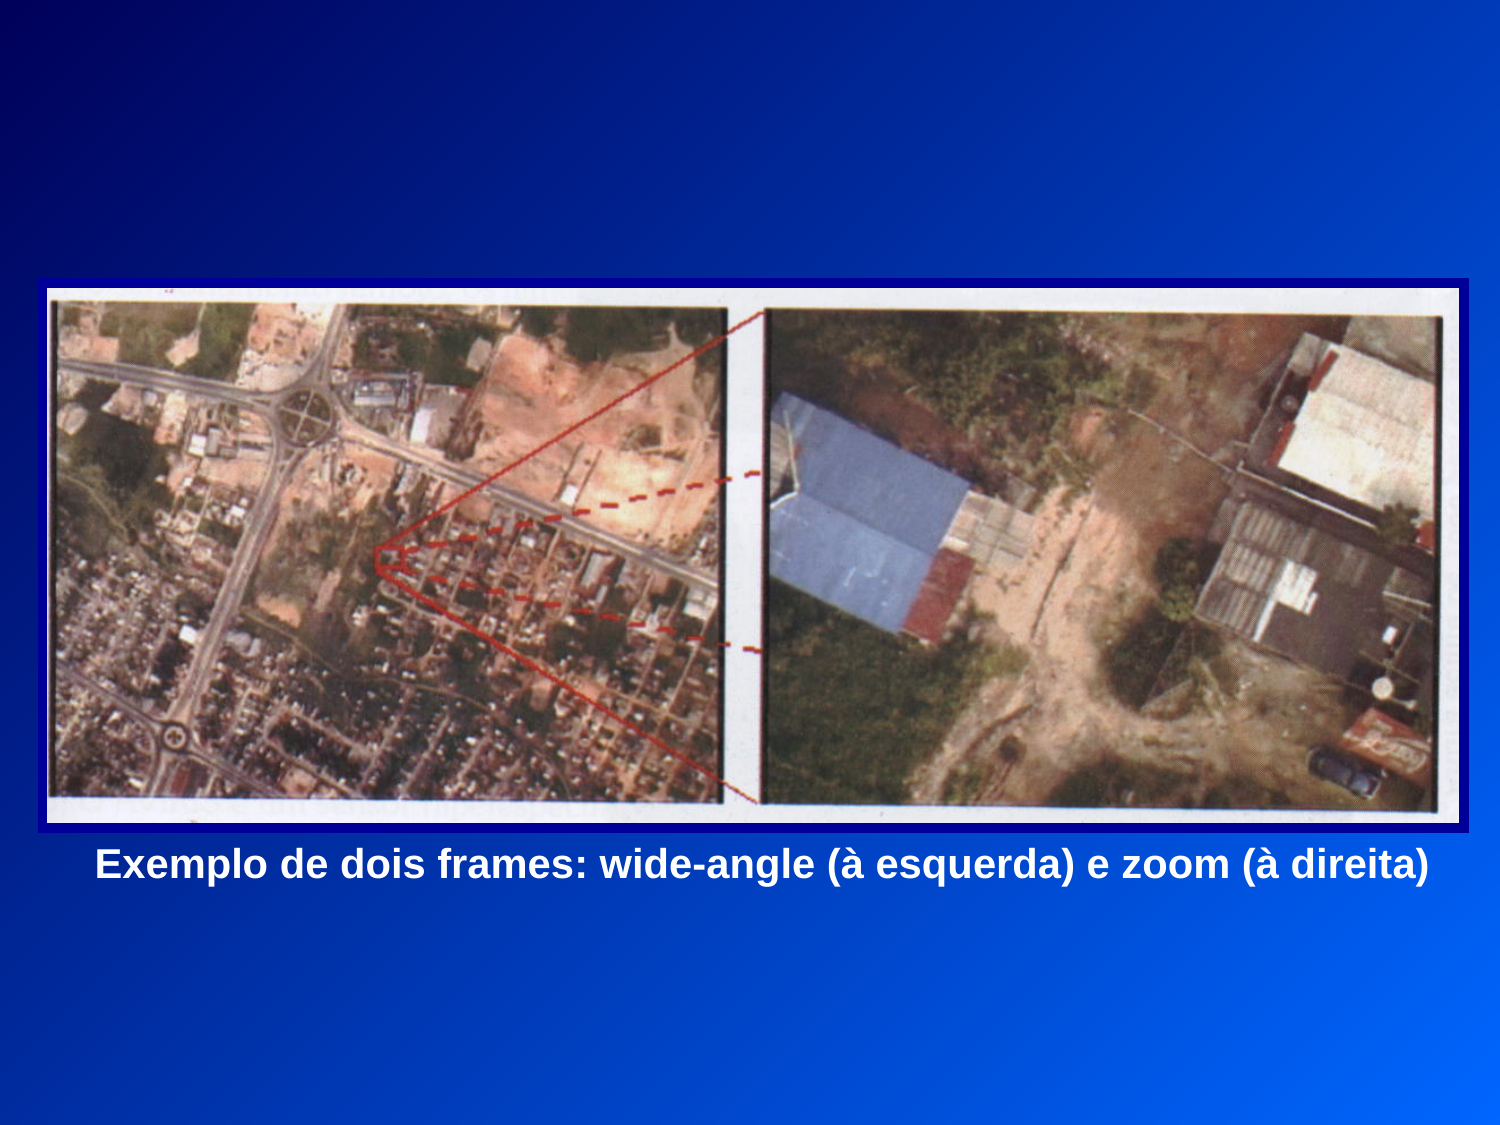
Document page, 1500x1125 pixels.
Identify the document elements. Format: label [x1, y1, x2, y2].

text_box [37, 287, 1488, 895]
